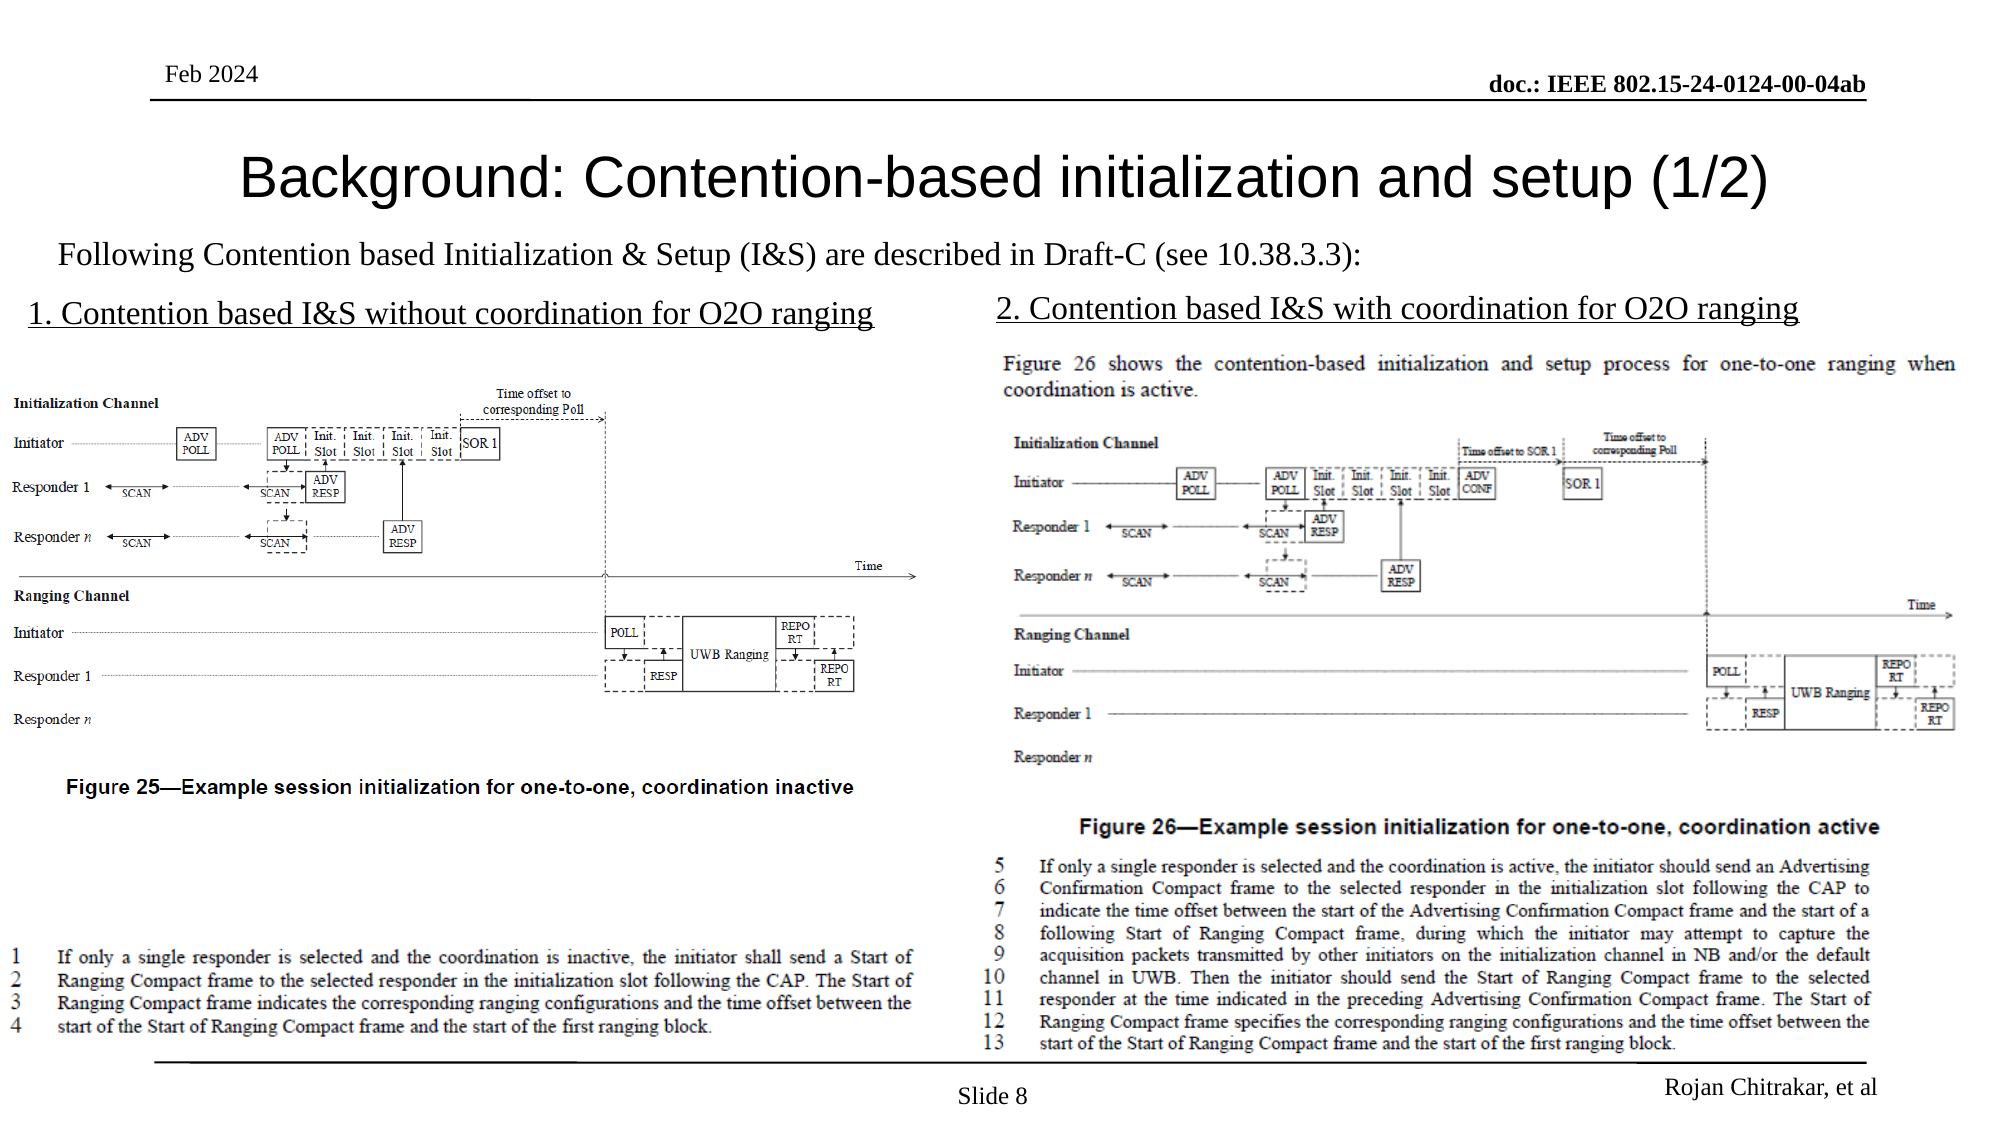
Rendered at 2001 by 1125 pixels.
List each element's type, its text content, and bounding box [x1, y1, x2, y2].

title Background: Contention-based initialization and setup (1/2) [165, 112, 1864, 237]
picture [7, 378, 918, 803]
picture [7, 940, 918, 1042]
picture [999, 352, 1960, 844]
text_box 1. Contention based I&S without coordination for O2O ranging [12, 283, 890, 339]
picture [978, 855, 1876, 1057]
text_box Following Contention based Initialization & Setup (I&S) are described in Draft-C (see 10.38.3.3): [42, 224, 1380, 280]
slide_number Slide 8 [921, 1075, 1065, 1115]
text_box 2. Contention based I&S with coordination for O2O ranging [981, 278, 1816, 334]
